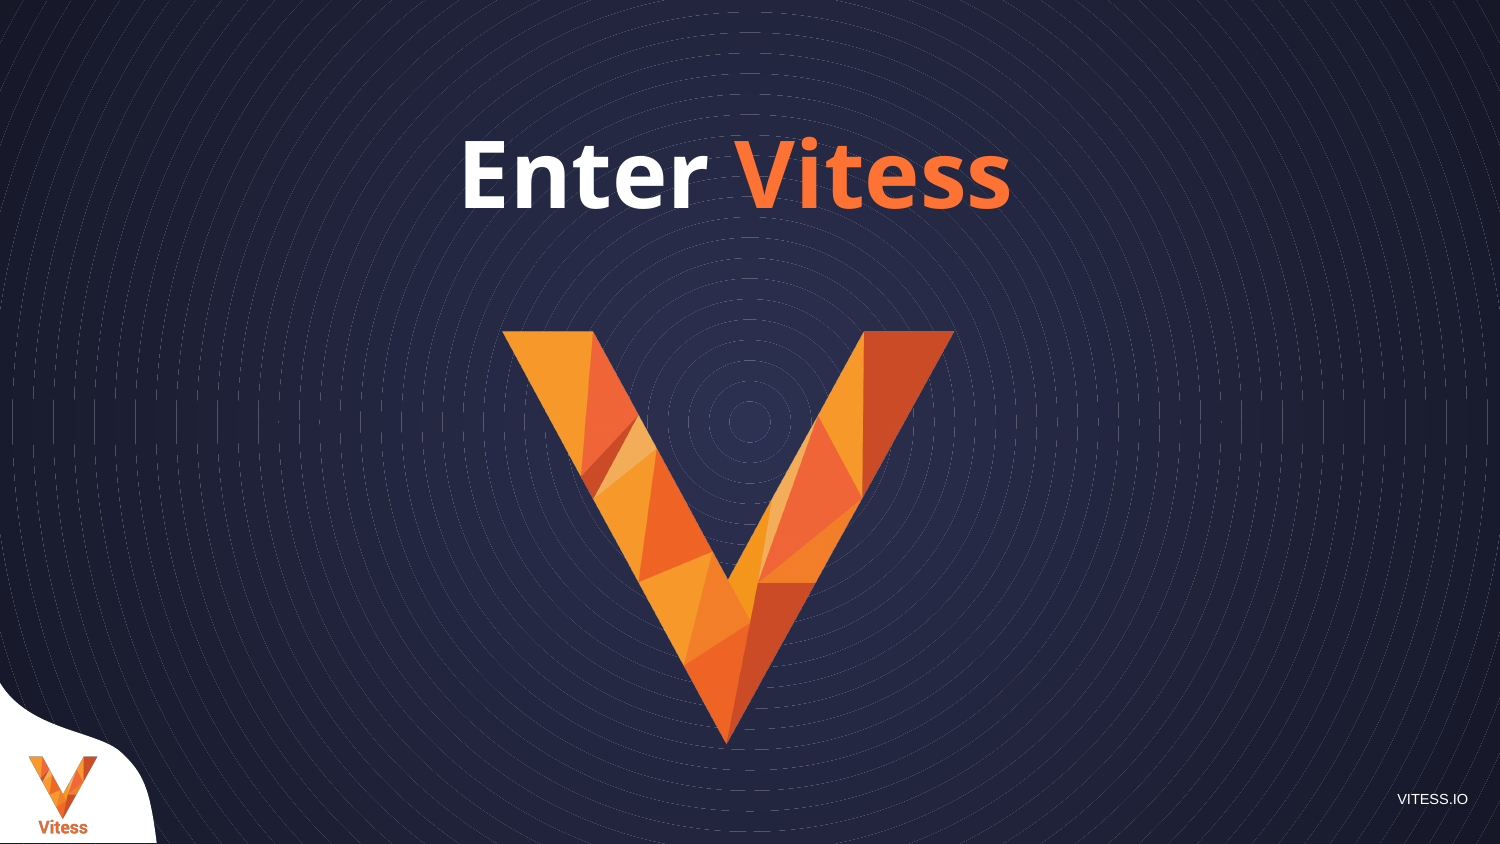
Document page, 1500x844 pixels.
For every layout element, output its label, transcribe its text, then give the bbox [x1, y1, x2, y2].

picture [498, 325, 960, 753]
picture [27, 755, 99, 835]
text_box Enter Vitess [53, 124, 1418, 252]
